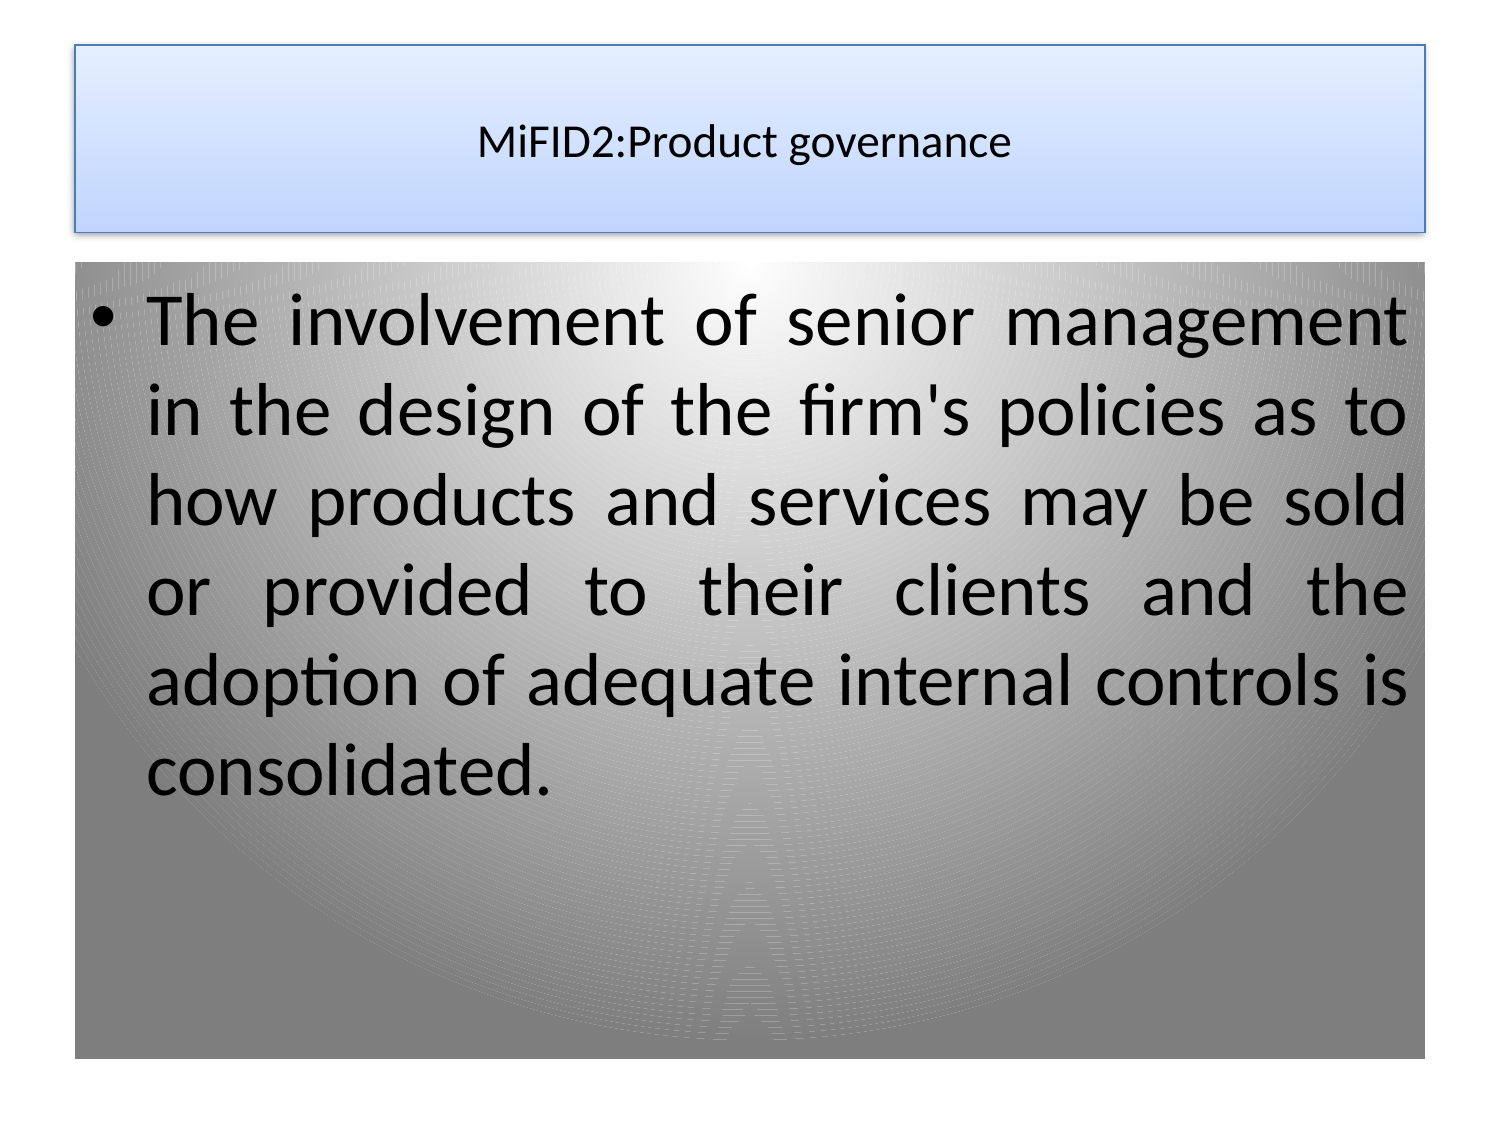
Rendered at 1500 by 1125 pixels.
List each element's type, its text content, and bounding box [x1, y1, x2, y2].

title MiFID2:Product governance [74, 44, 1426, 233]
list The involvement of senior management in the design of the firm's policies as to how products and services may be sold or provided to their clients and the adoption of adequate internal controls is consolidated. [74, 262, 1426, 1060]
